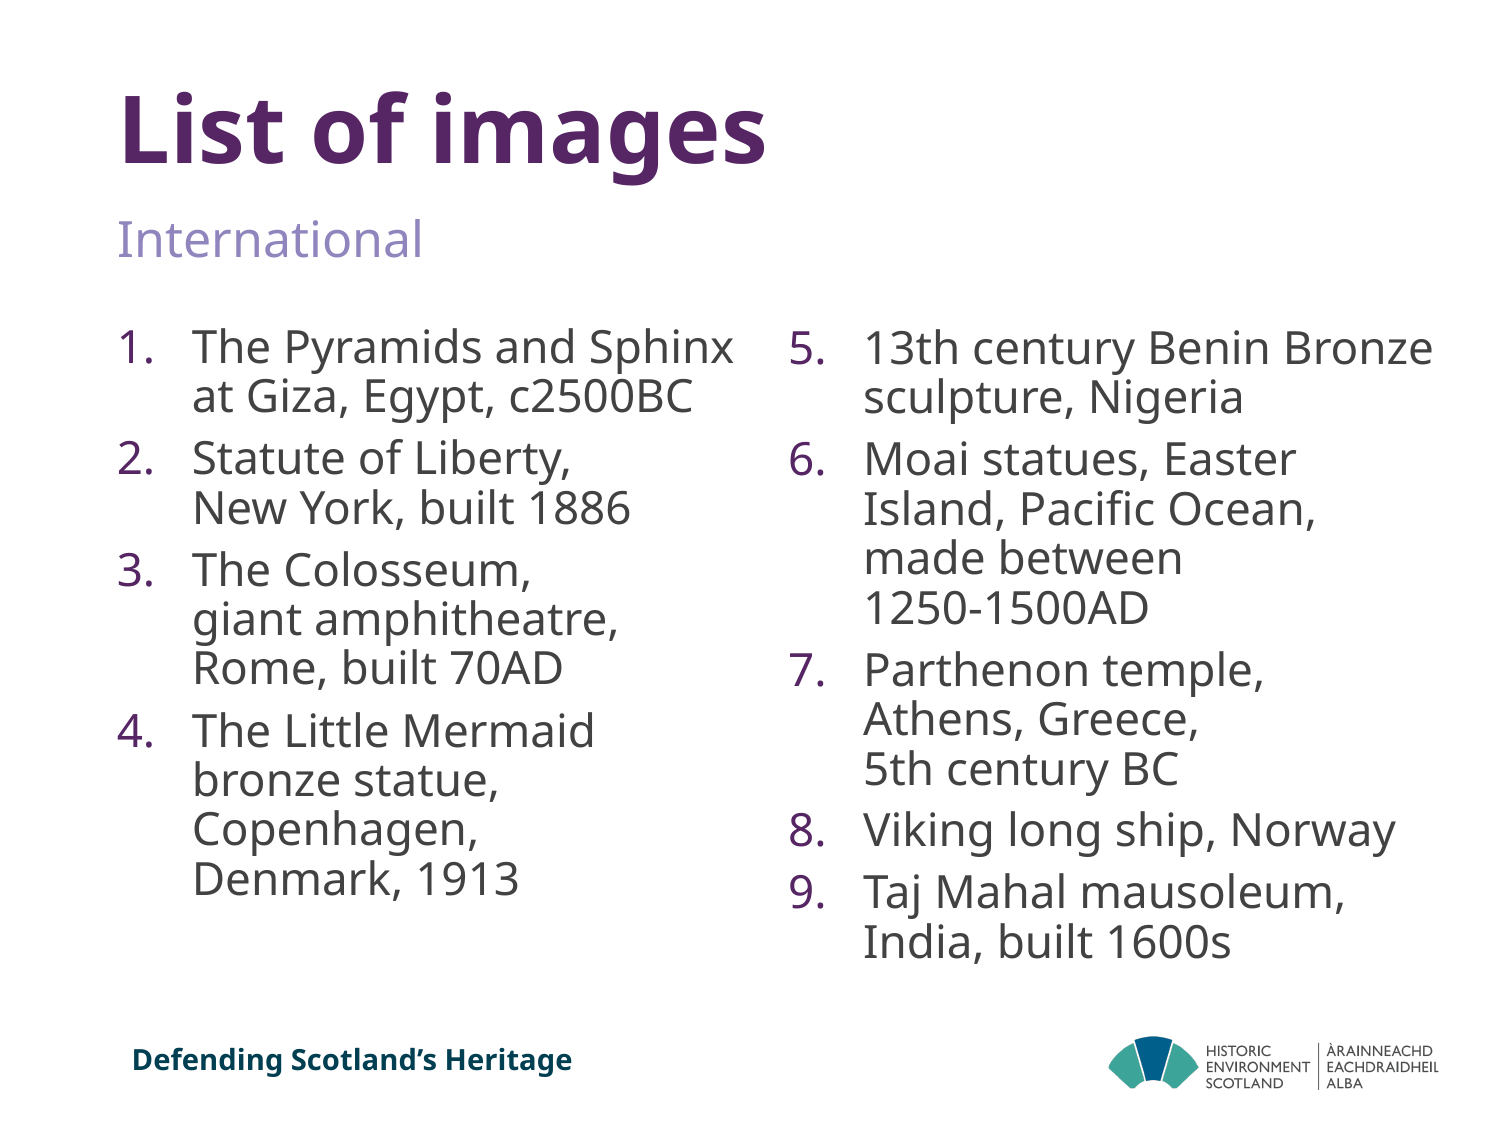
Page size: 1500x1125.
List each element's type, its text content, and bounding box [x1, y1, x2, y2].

list 13th century Benin Bronze sculpture, Nigeria Moai statues, Easter Island, Pacific Ocean, made between 1250-1500AD Parthenon temple, Athens, Greece, 5th century BC Viking long ship, Norway Taj Mahal mausoleum, India, built 1600s [788, 324, 1439, 975]
list International [117, 214, 1429, 280]
title List of images [117, 82, 1428, 183]
list The Pyramids and Sphinx at Giza, Egypt, c2500BC Statute of Liberty, New York, built 1886 The Colosseum, giant amphitheatre, Rome, built 70AD The Little Mermaid bronze statue, Copenhagen, Denmark, 1913 [116, 323, 750, 975]
